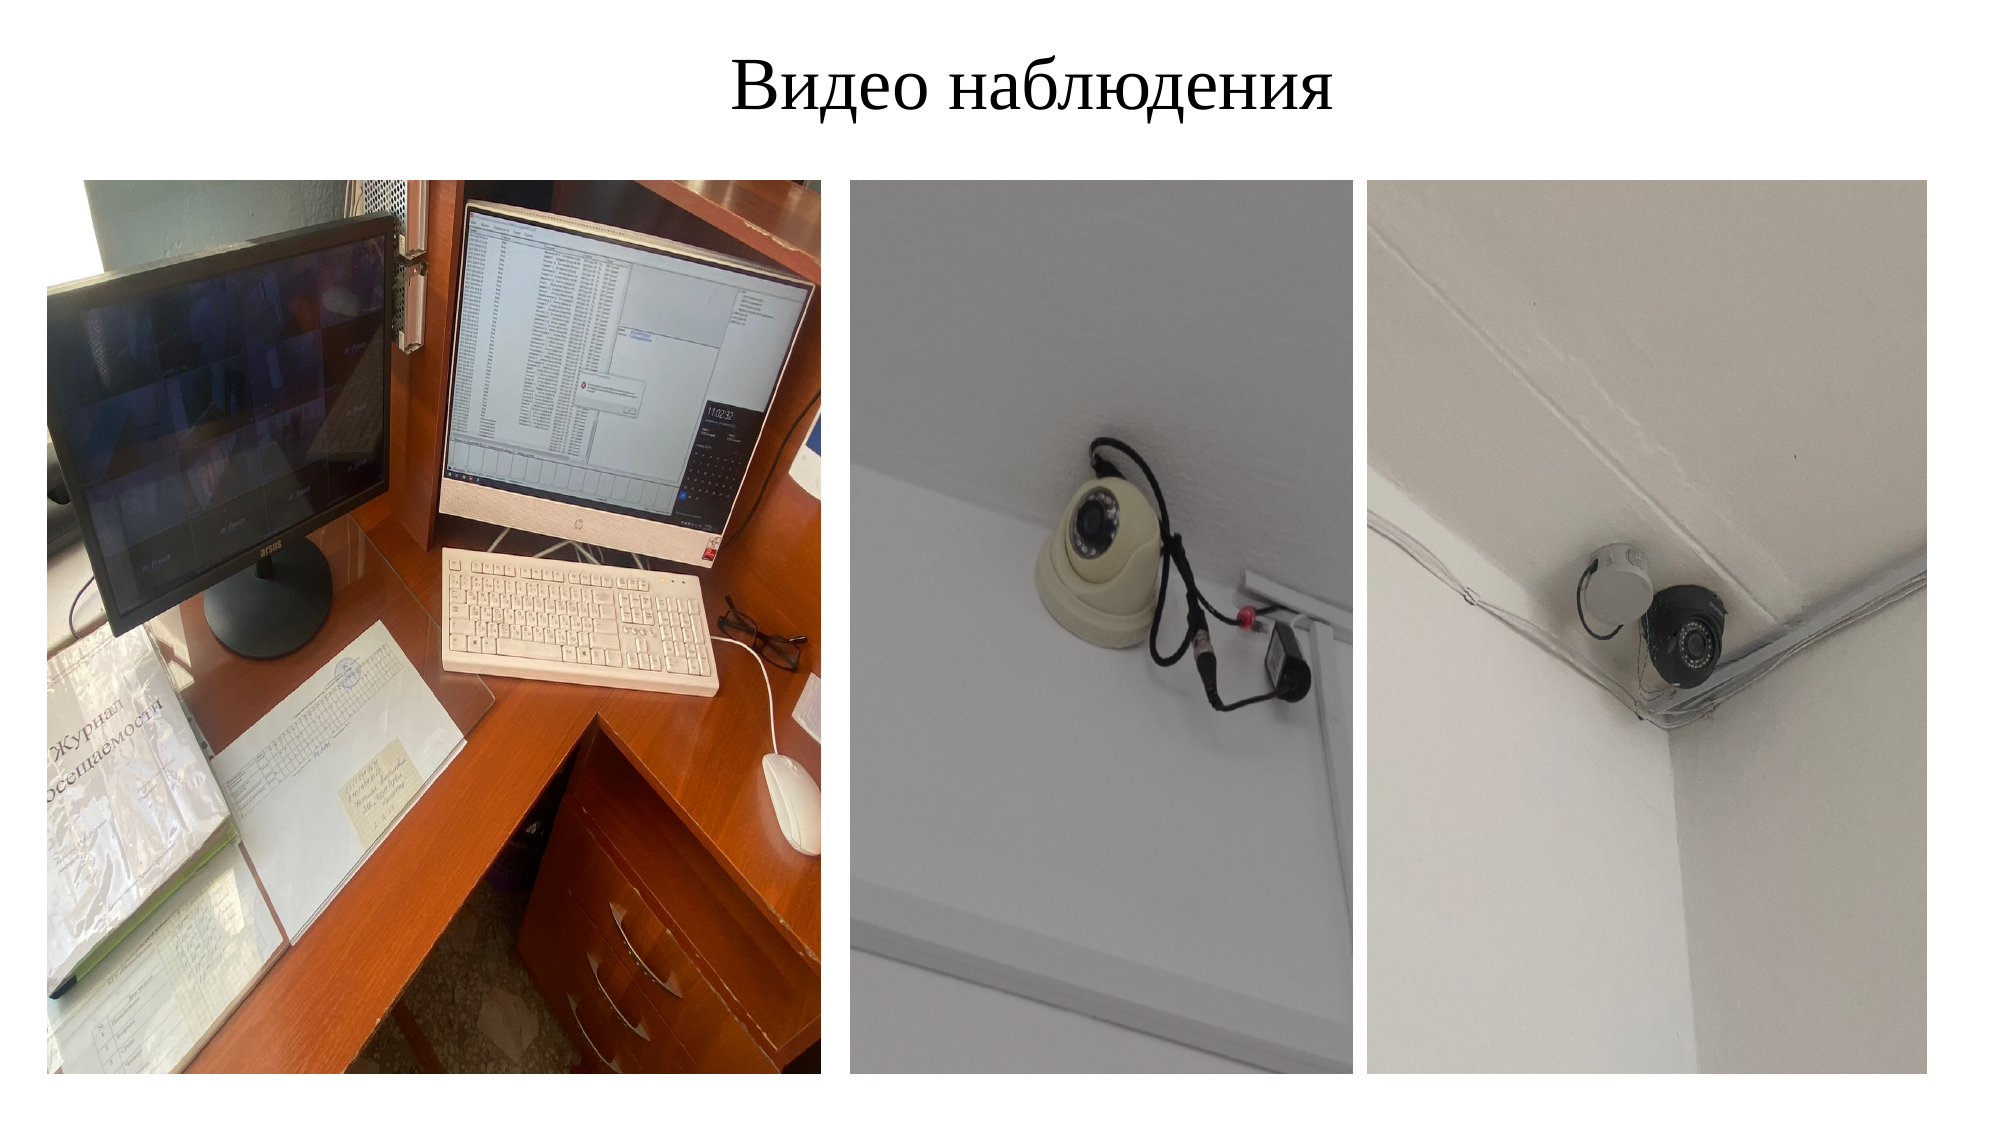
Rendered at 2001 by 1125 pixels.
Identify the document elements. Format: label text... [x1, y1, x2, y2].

picture [47, 180, 821, 1074]
text_box Видео наблюдения [715, 27, 1350, 133]
picture [850, 180, 1353, 1074]
picture [1367, 180, 1927, 1074]
